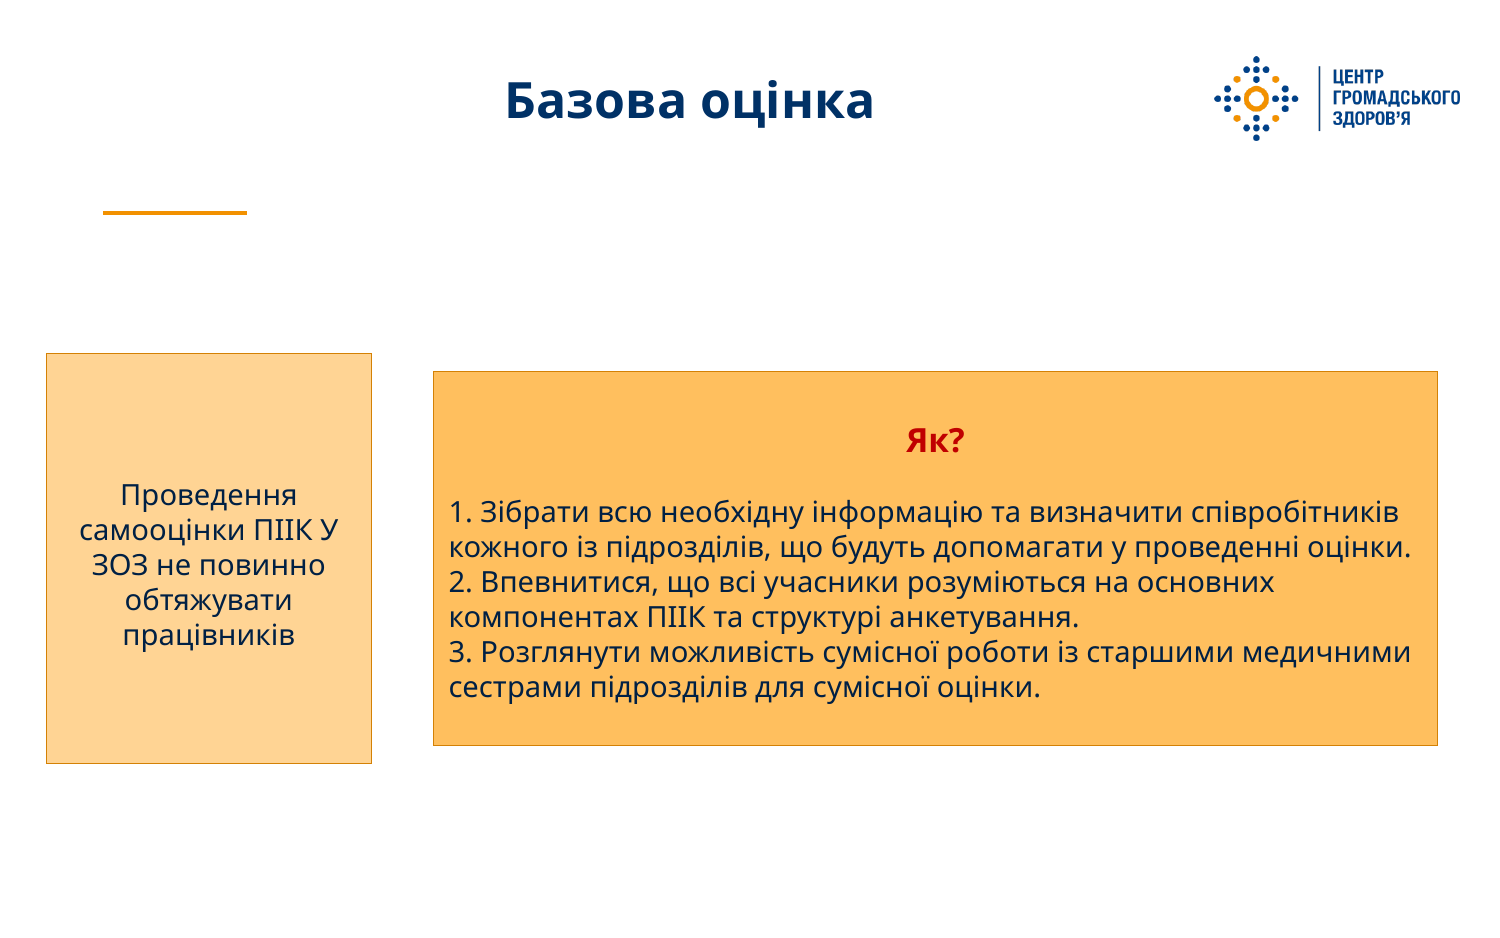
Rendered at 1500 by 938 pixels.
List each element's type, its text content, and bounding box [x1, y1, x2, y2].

text_box Як? 1. Зібрати всю необхідну інформацію та визначити співробітників кожного із підрозділів, що будуть допомагати у проведенні оцінки. 2. Впевнитися, що всі учасники розуміються на основних компонентах ПІІК та структурі анкетування. 3. Розглянути можливість сумісної роботи із старшими медичними сестрами підрозділів для сумісної оцінки. [433, 371, 1438, 746]
text_box Базова оцінка [150, 60, 1231, 136]
picture [1214, 56, 1460, 141]
text_box Проведення самооцінки ПІІК У ЗОЗ не повинно обтяжувати працівників [46, 353, 372, 764]
